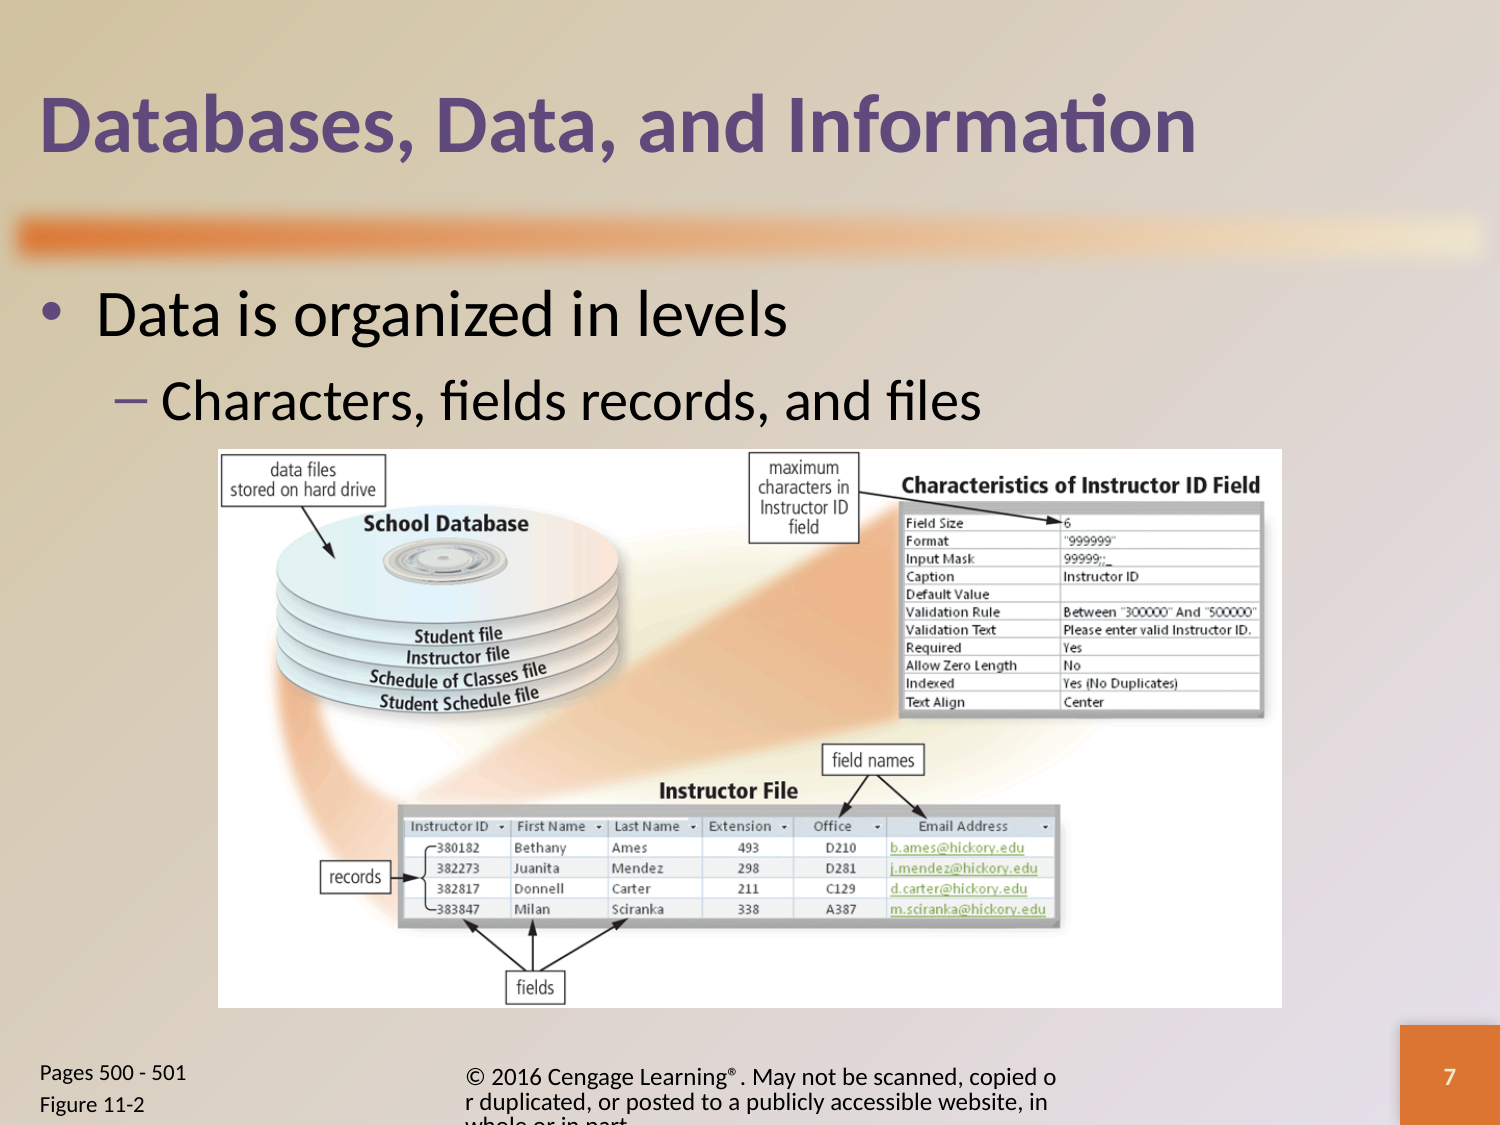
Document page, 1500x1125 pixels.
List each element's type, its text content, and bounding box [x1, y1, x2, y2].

list Pages 500 - 501 Figure 11-2 [24, 1050, 300, 1125]
slide_number 7 [1400, 1025, 1500, 1125]
footer © 2016 Cengage Learning®. May not be scanned, copied or duplicated, or posted to a publicly accessible website, in whole or in part. [450, 1037, 1075, 1113]
picture [218, 449, 1282, 1008]
title Databases, Data, and Information [24, 24, 1475, 213]
list Data is organized in levels Characters, fields records, and files [24, 262, 1475, 1025]
